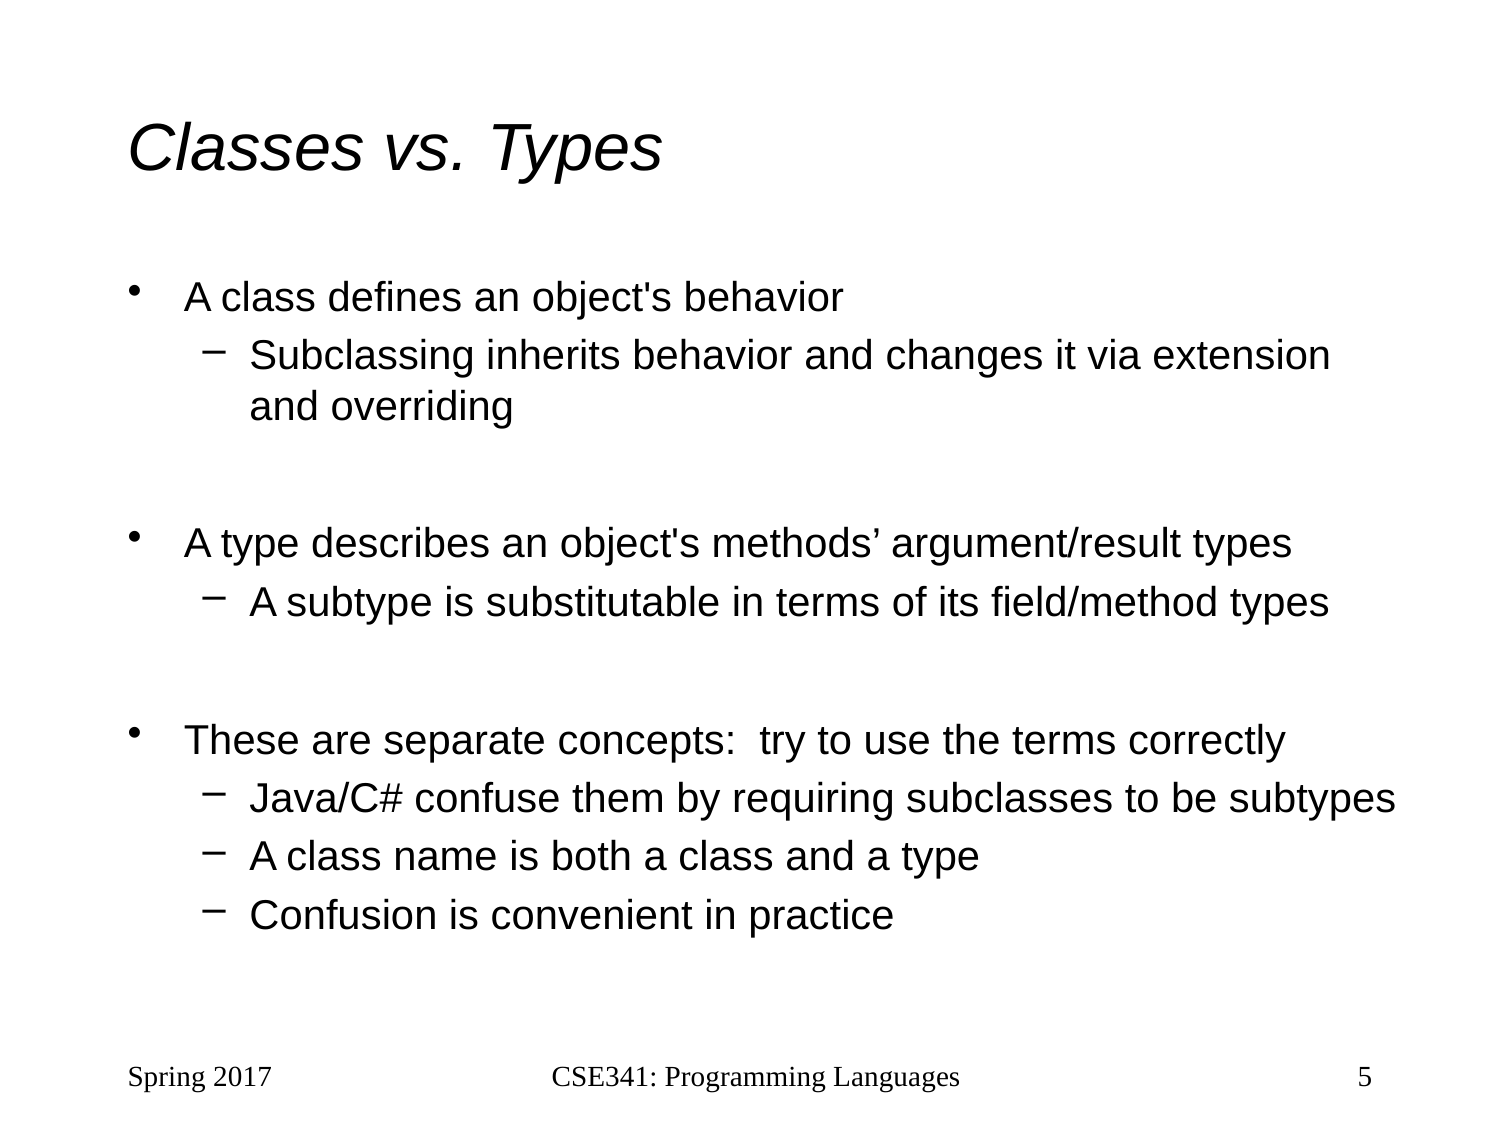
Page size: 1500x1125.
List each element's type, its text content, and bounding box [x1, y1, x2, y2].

title Classes vs. Types [112, 49, 1388, 238]
slide_number 5 [1074, 1049, 1388, 1125]
list A class defines an object's behavior Subclassing inherits behavior and changes it via extension and overriding A type describes an object's methods’ argument/result types A subtype is substitutable in terms of its field/method types These are separate concepts: try to use the terms correctly Java/C# confuse them by requiring subclasses to be subtypes A class name is both a class and a type Confusion is convenient in practice [112, 262, 1426, 1001]
slide_number Spring 2017 [112, 1049, 426, 1125]
footer CSE341: Programming Languages [474, 1049, 1038, 1125]
